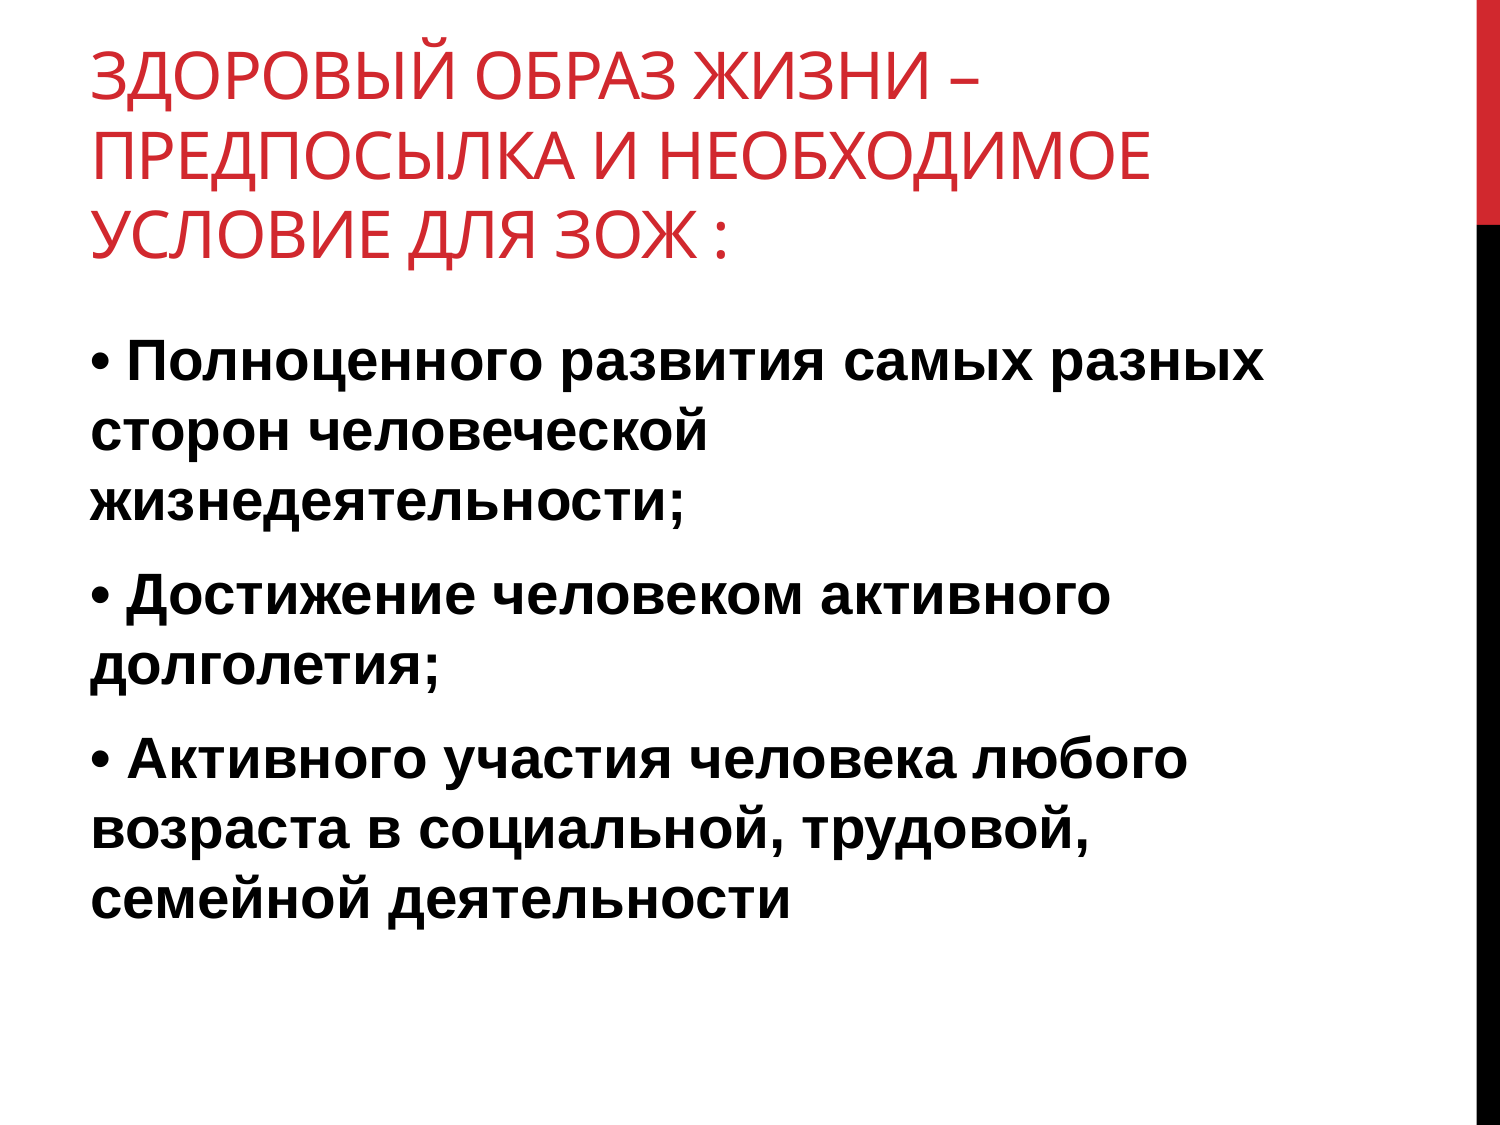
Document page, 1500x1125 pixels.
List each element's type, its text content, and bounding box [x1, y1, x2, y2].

list • Полноценного развития самых разных сторон человеческой жизнедеятельности; • Достижение человеком активного долголетия; • Активного участия человека любого возраста в социальной, трудовой, семейной деятельности [75, 314, 1325, 1005]
title Здоровый образ жизни – предпосылка и необходимое условие для ЗОЖ : [75, 25, 1471, 279]
